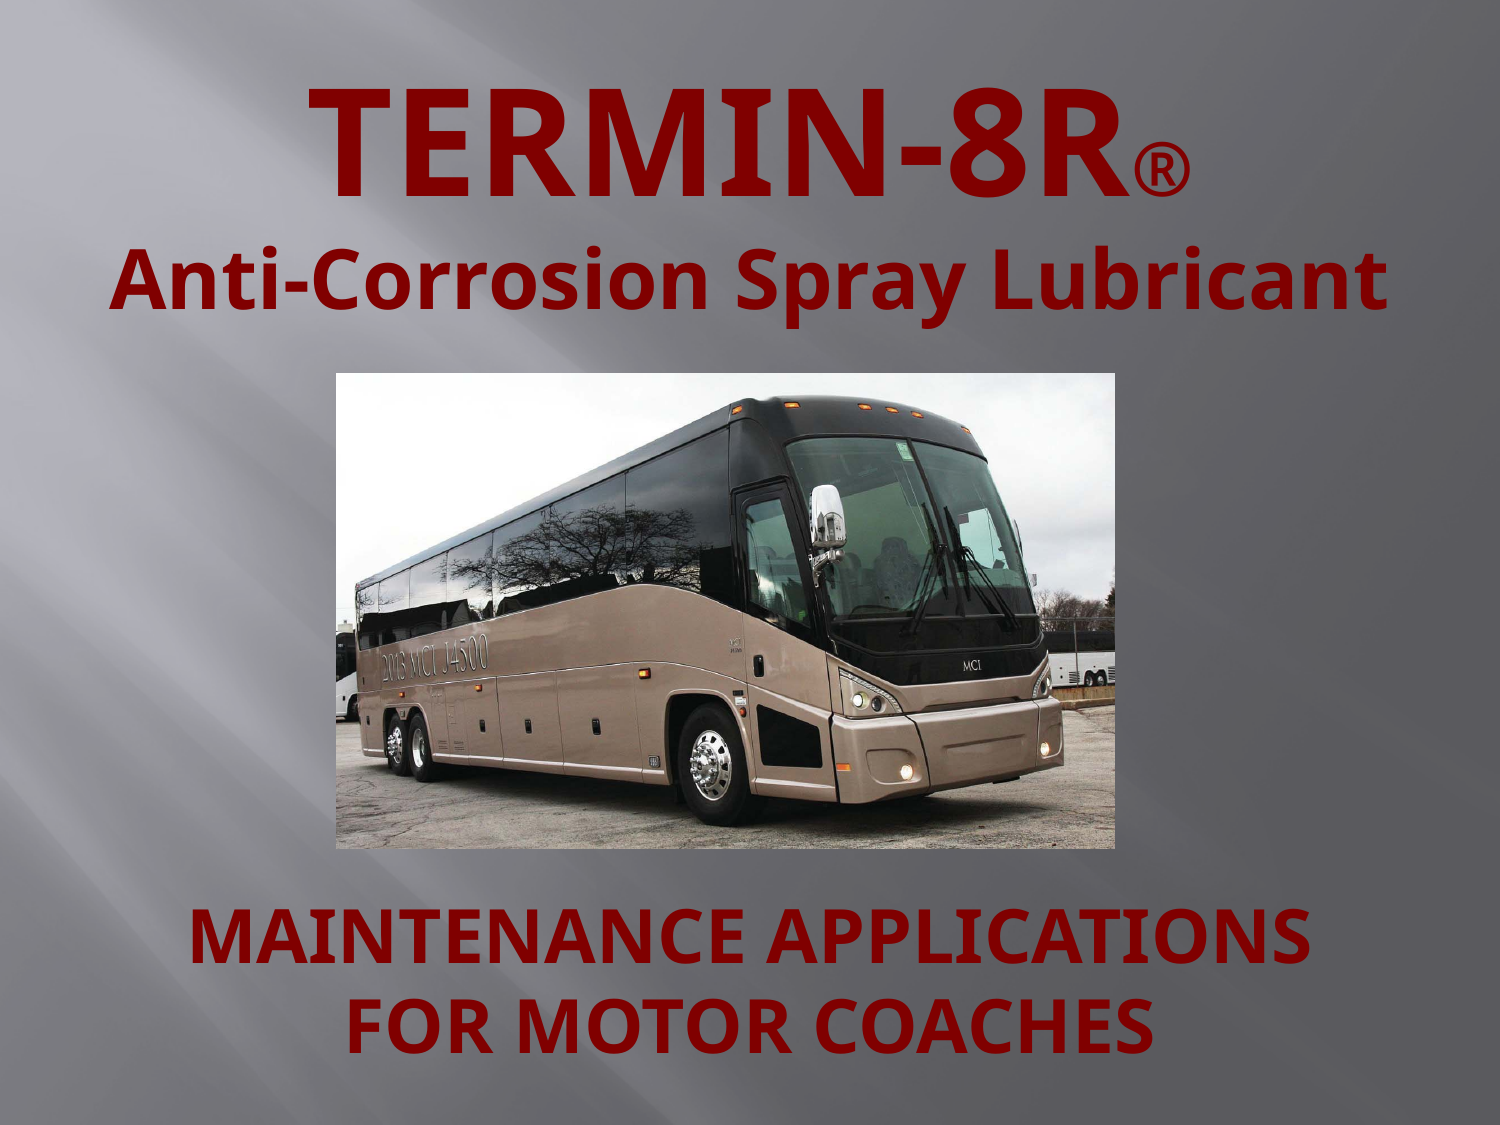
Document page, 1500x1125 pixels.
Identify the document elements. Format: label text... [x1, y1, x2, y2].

title TERMIN-8R® Anti-Corrosion Spray Lubricant [75, 0, 1425, 374]
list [336, 373, 1115, 850]
text_box MAINTENANCE APPLICATIONS FOR MOTOR COACHES [88, 881, 1412, 1077]
